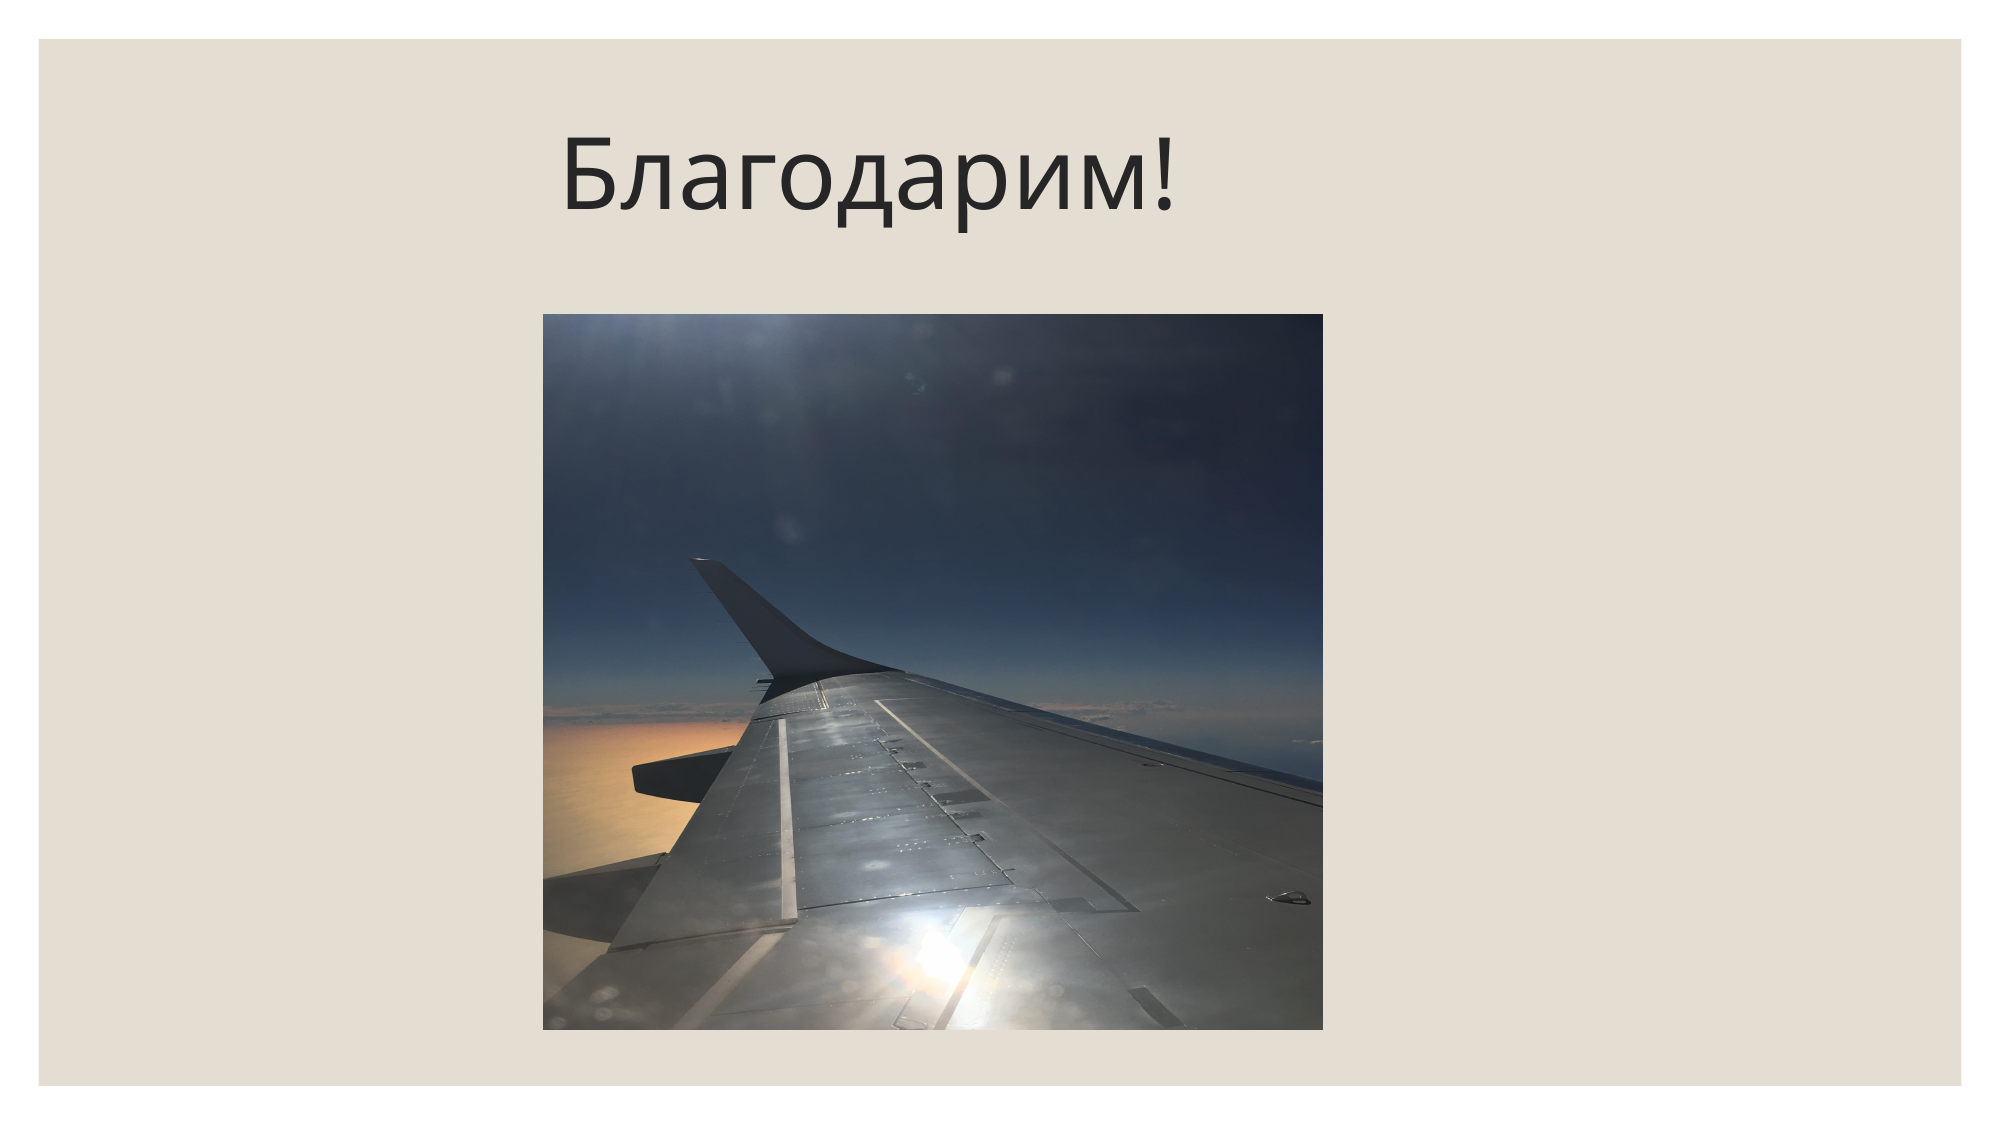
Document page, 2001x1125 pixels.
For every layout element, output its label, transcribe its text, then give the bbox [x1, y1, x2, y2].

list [543, 314, 1323, 1030]
title Благодарим! [543, 64, 2000, 290]
